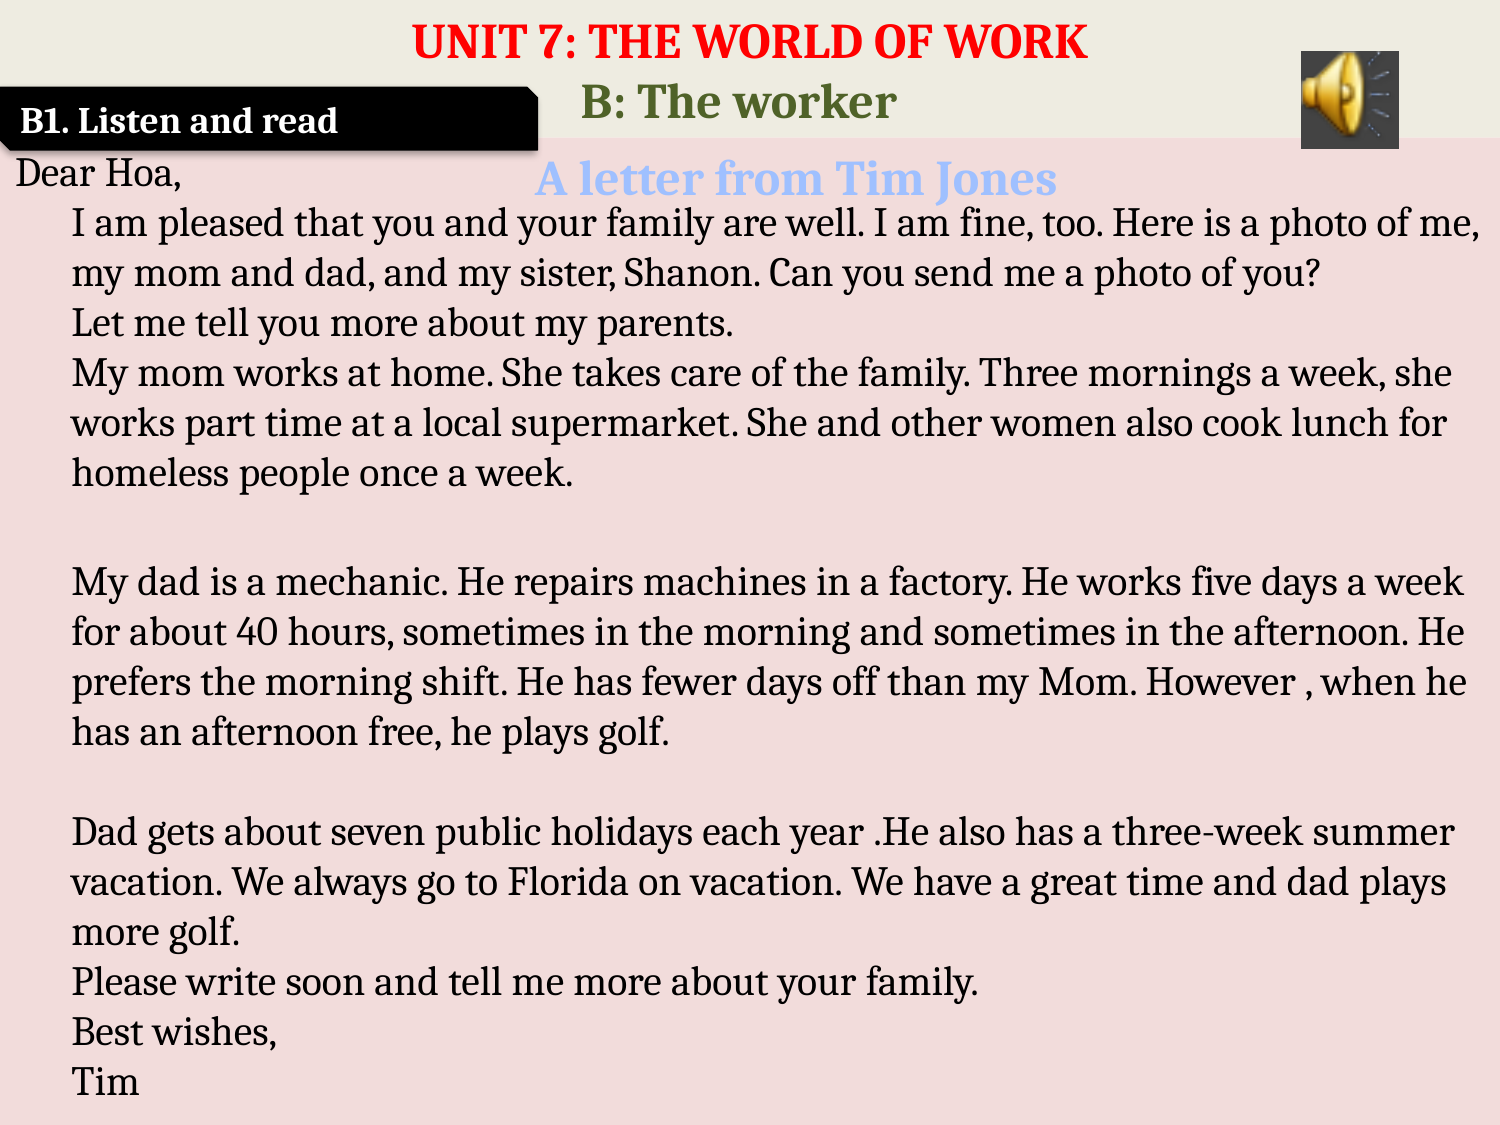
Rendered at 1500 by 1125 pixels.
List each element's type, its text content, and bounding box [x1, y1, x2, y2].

text_box B1. Listen and read [0, 86, 539, 151]
text_box A letter from Tim Jones [519, 137, 1074, 213]
text_box UNIT 7: THE WORLD OF WORK B: The worker [0, 0, 1500, 138]
list Dear Hoa, I am pleased that you and your family are well. I am fine, too. Here is a photo of me, my mom and dad, and my sister, Shanon. Can you send me a photo of you? Let me tell you more about my parents. My mom works at home. She takes care of the family. Three mornings a week, she works part time at a local supermarket. She and other women also cook lunch for homeless people once a week. My dad is a mechanic. He repairs machines in a factory. He works five days a week for about 40 hours, sometimes in the morning and sometimes in the afternoon. He prefers the morning shift. He has fewer days off than my Mom. However , when he has an afternoon free, he plays golf. Dad gets about seven public holidays each year .He also has a three-week summer vacation. We always go to Florida on vacation. We have a great time and dad plays more golf. Please write soon and tell me more about your family. Best wishes, Tim [0, 138, 1500, 1125]
picture [1299, 49, 1401, 151]
